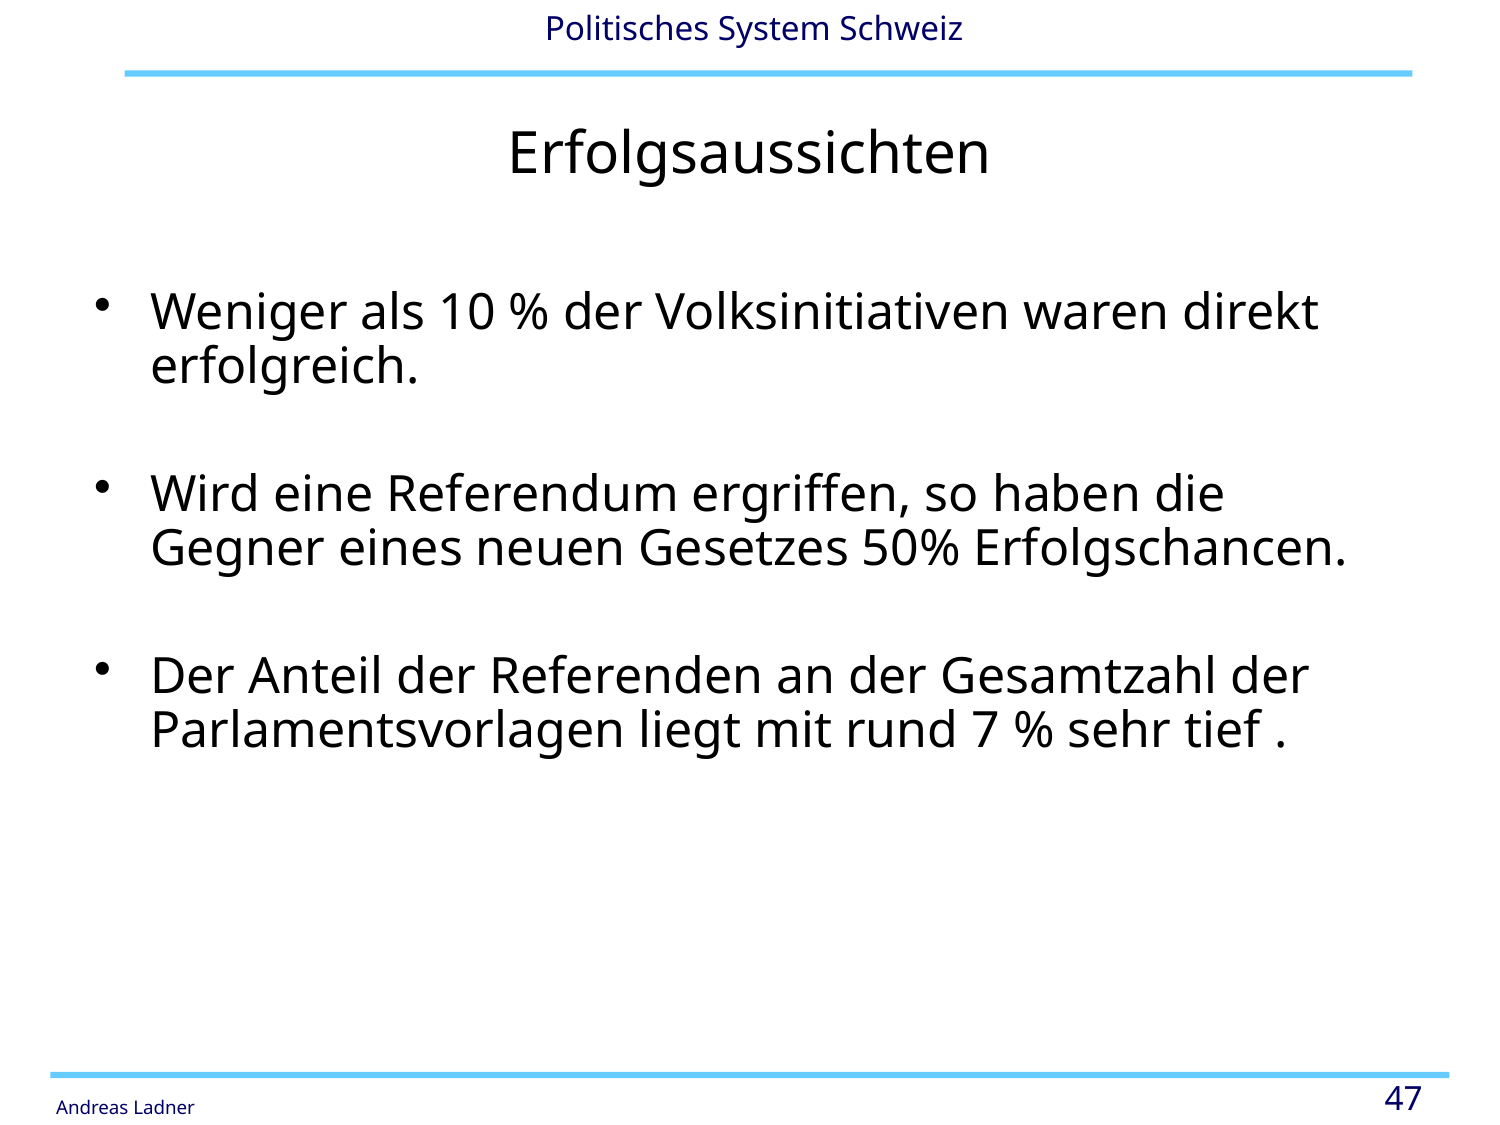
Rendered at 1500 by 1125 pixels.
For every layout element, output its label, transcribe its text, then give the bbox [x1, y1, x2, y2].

title Erfolgsaussichten [75, 107, 1425, 233]
list Weniger als 10 % der Volksinitiativen waren direkt erfolgreich. Wird eine Referendum ergriffen, so haben die Gegner eines neuen Gesetzes 50% Erfolgschancen. Der Anteil der Referenden an der Gesamtzahl der Parlamentsvorlagen liegt mit rund 7 % sehr tief . [79, 279, 1430, 993]
